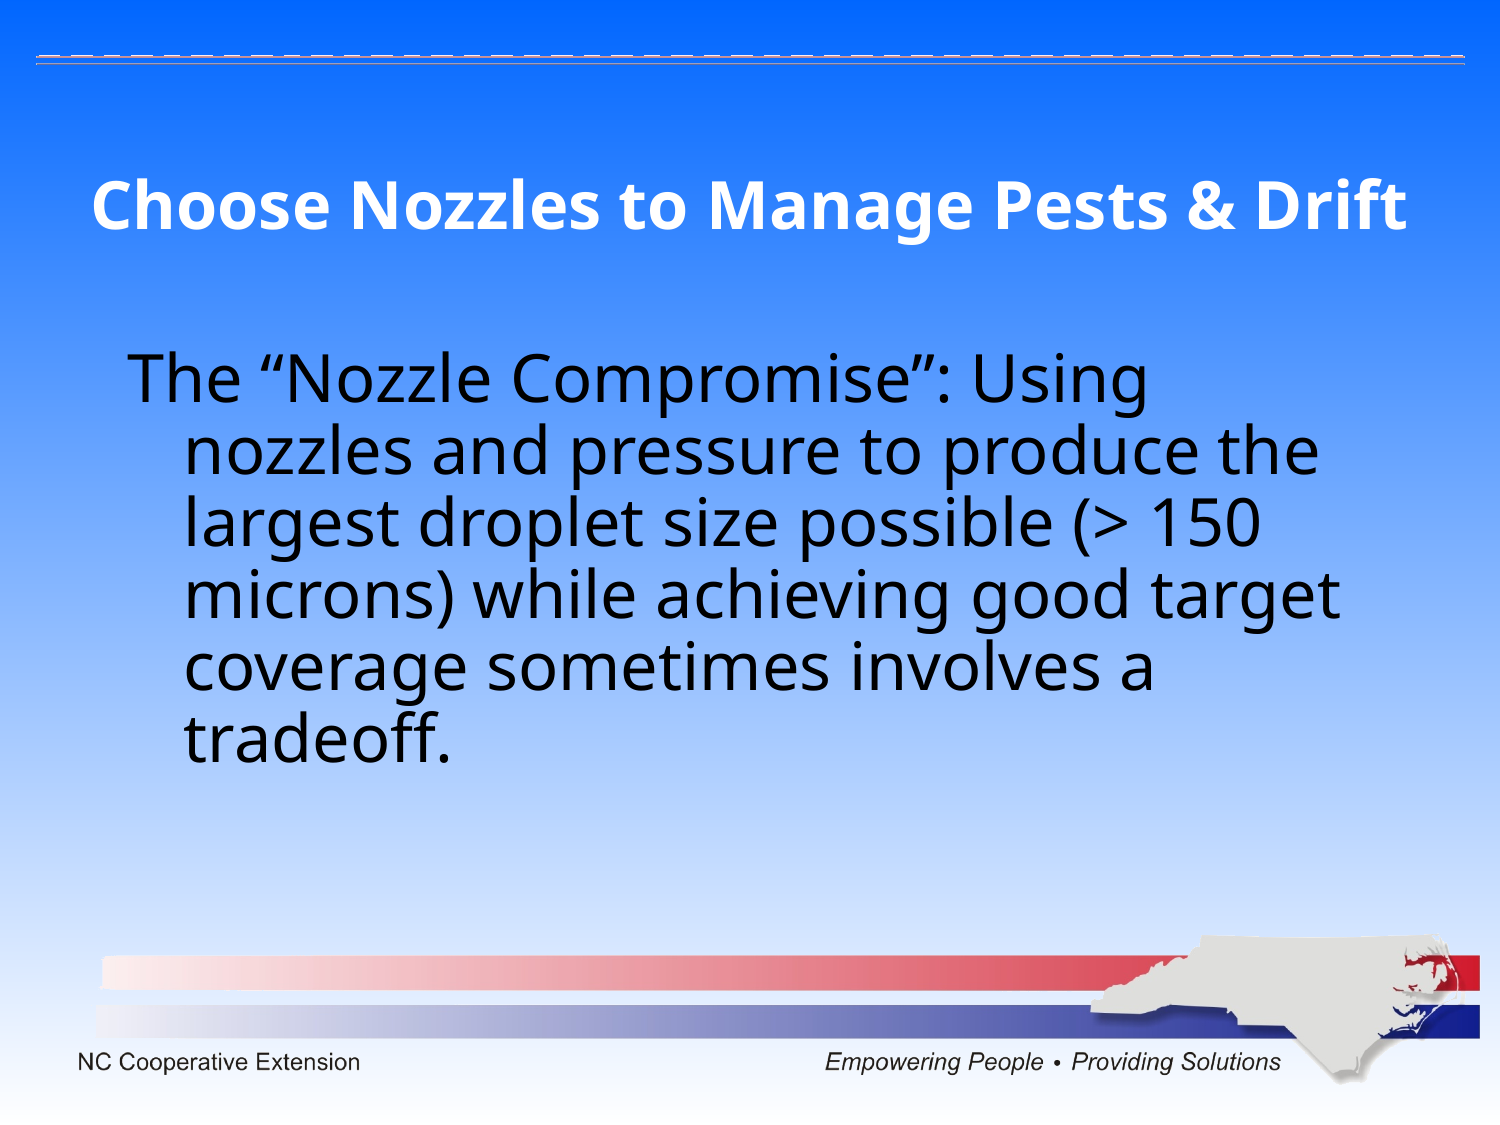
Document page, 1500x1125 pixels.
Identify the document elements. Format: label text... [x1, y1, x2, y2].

list The “Nozzle Compromise”: Using nozzles and pressure to produce the largest droplet size possible (> 150 microns) while achieving good target coverage sometimes involves a tradeoff. [112, 337, 1388, 803]
picture [0, 0, 1500, 1125]
title Choose Nozzles to Manage Pests & Drift [75, 145, 1452, 250]
